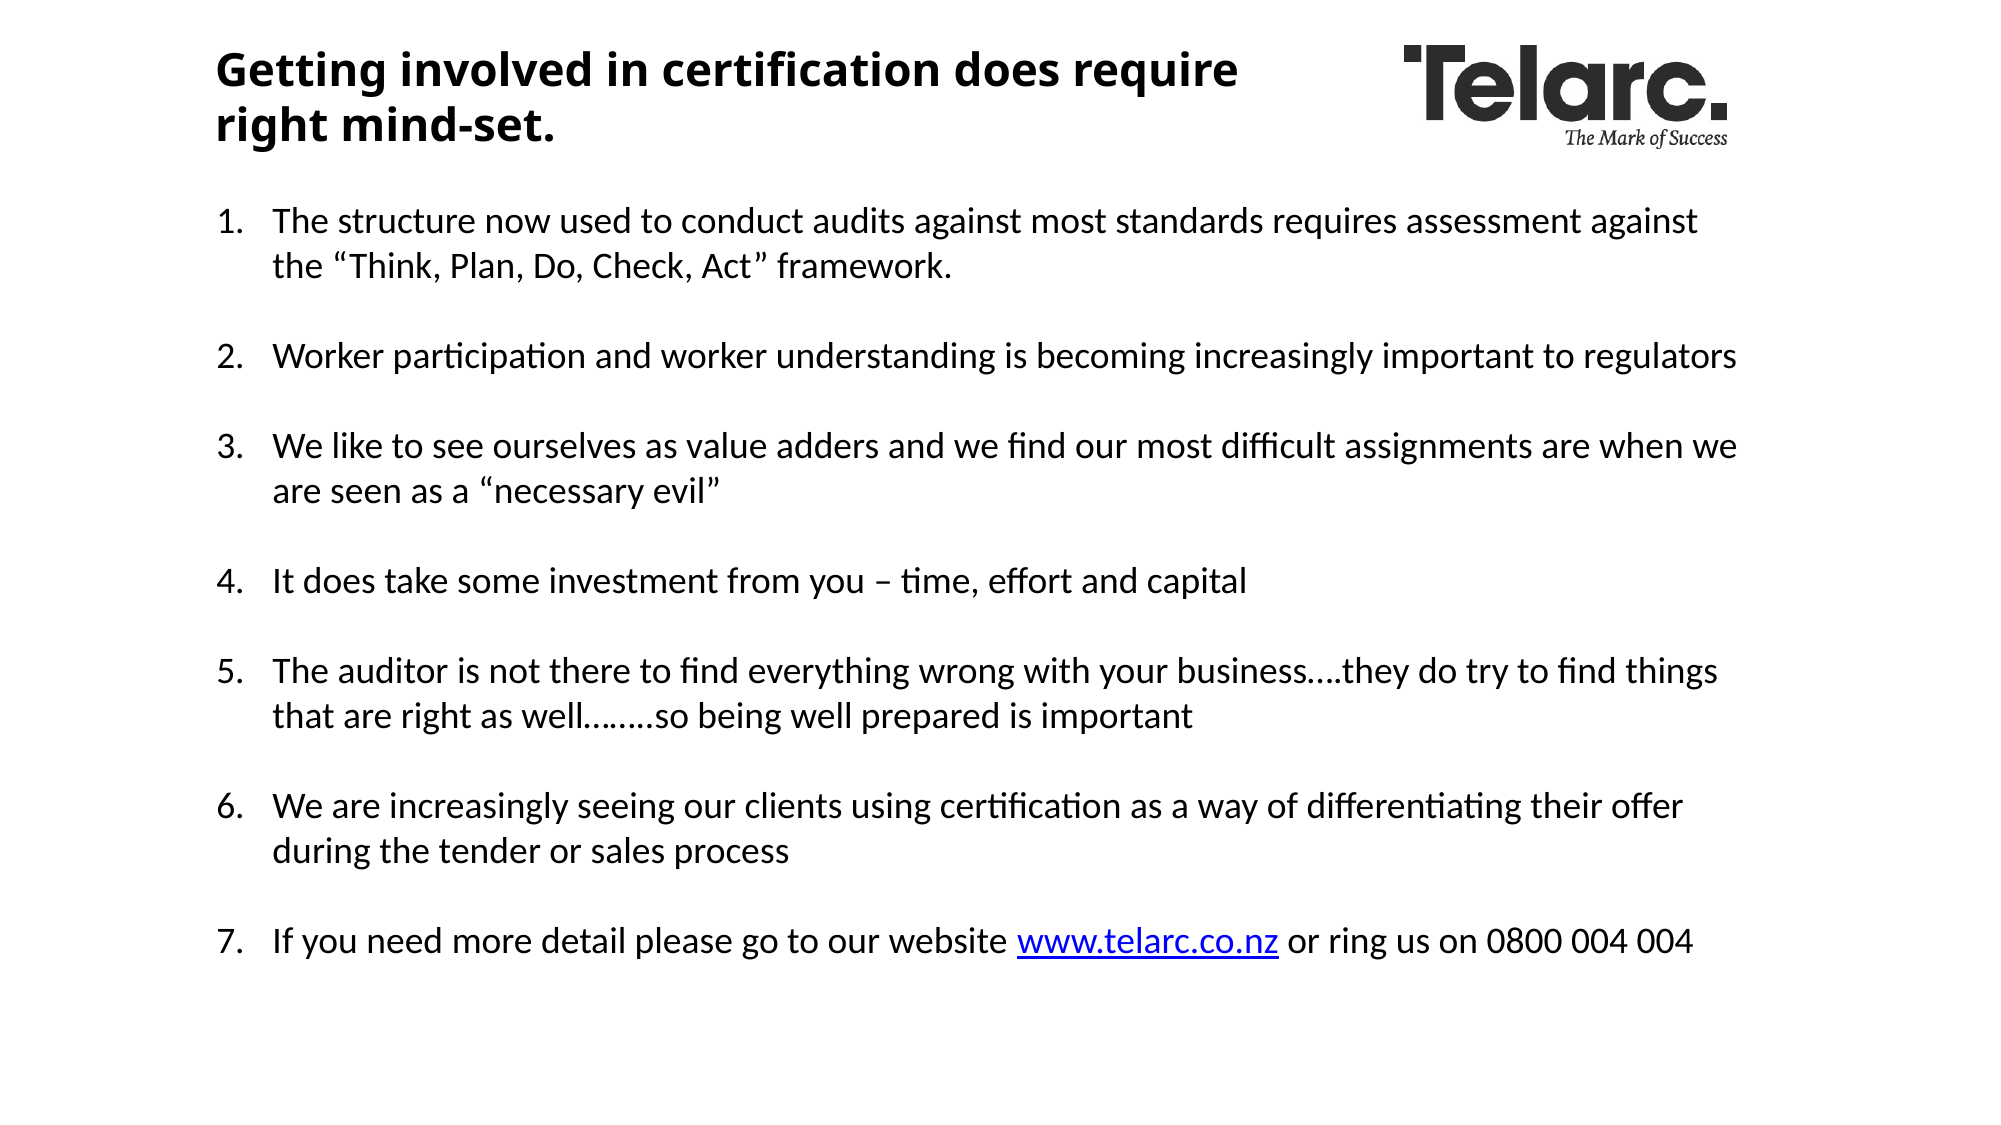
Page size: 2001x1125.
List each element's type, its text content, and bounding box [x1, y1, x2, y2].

text_box The structure now used to conduct audits against most standards requires assessment against the “Think, Plan, Do, Check, Act” framework. Worker participation and worker understanding is becoming increasingly important to regulators We like to see ourselves as value adders and we find our most difficult assignments are when we are seen as a “necessary evil” It does take some investment from you – time, effort and capital The auditor is not there to find everything wrong with your business….they do try to find things that are right as well……..so being well prepared is important We are increasingly seeing our clients using certification as a way of differentiating their offer during the tender or sales process If you need more detail please go to our website www.telarc.co.nz or ring us on 0800 004 004 [201, 188, 1760, 969]
picture [1404, 44, 1727, 150]
title Getting involved in certification does require the right mind-set. [200, 2, 1550, 190]
